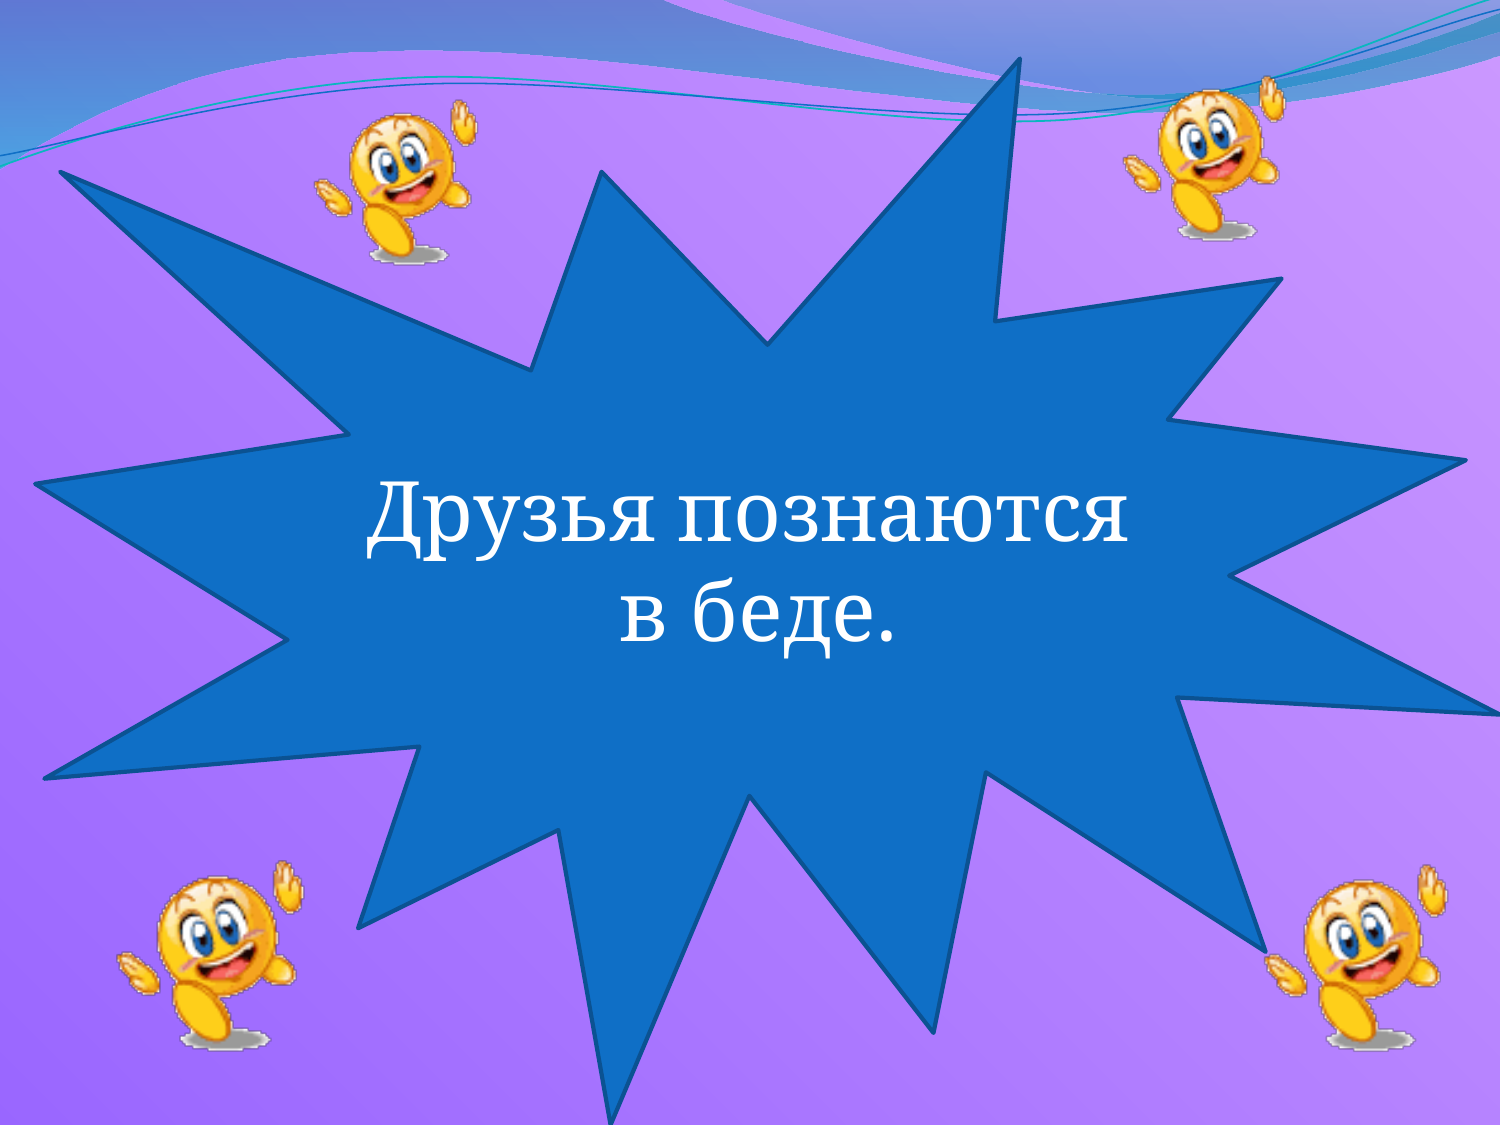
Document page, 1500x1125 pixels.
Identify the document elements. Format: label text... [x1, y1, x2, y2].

picture [304, 70, 509, 271]
picture [105, 826, 341, 1057]
text_box Друзья познаются в беде. [33, 56, 1500, 1125]
picture [1112, 46, 1318, 247]
picture [1253, 831, 1484, 1057]
